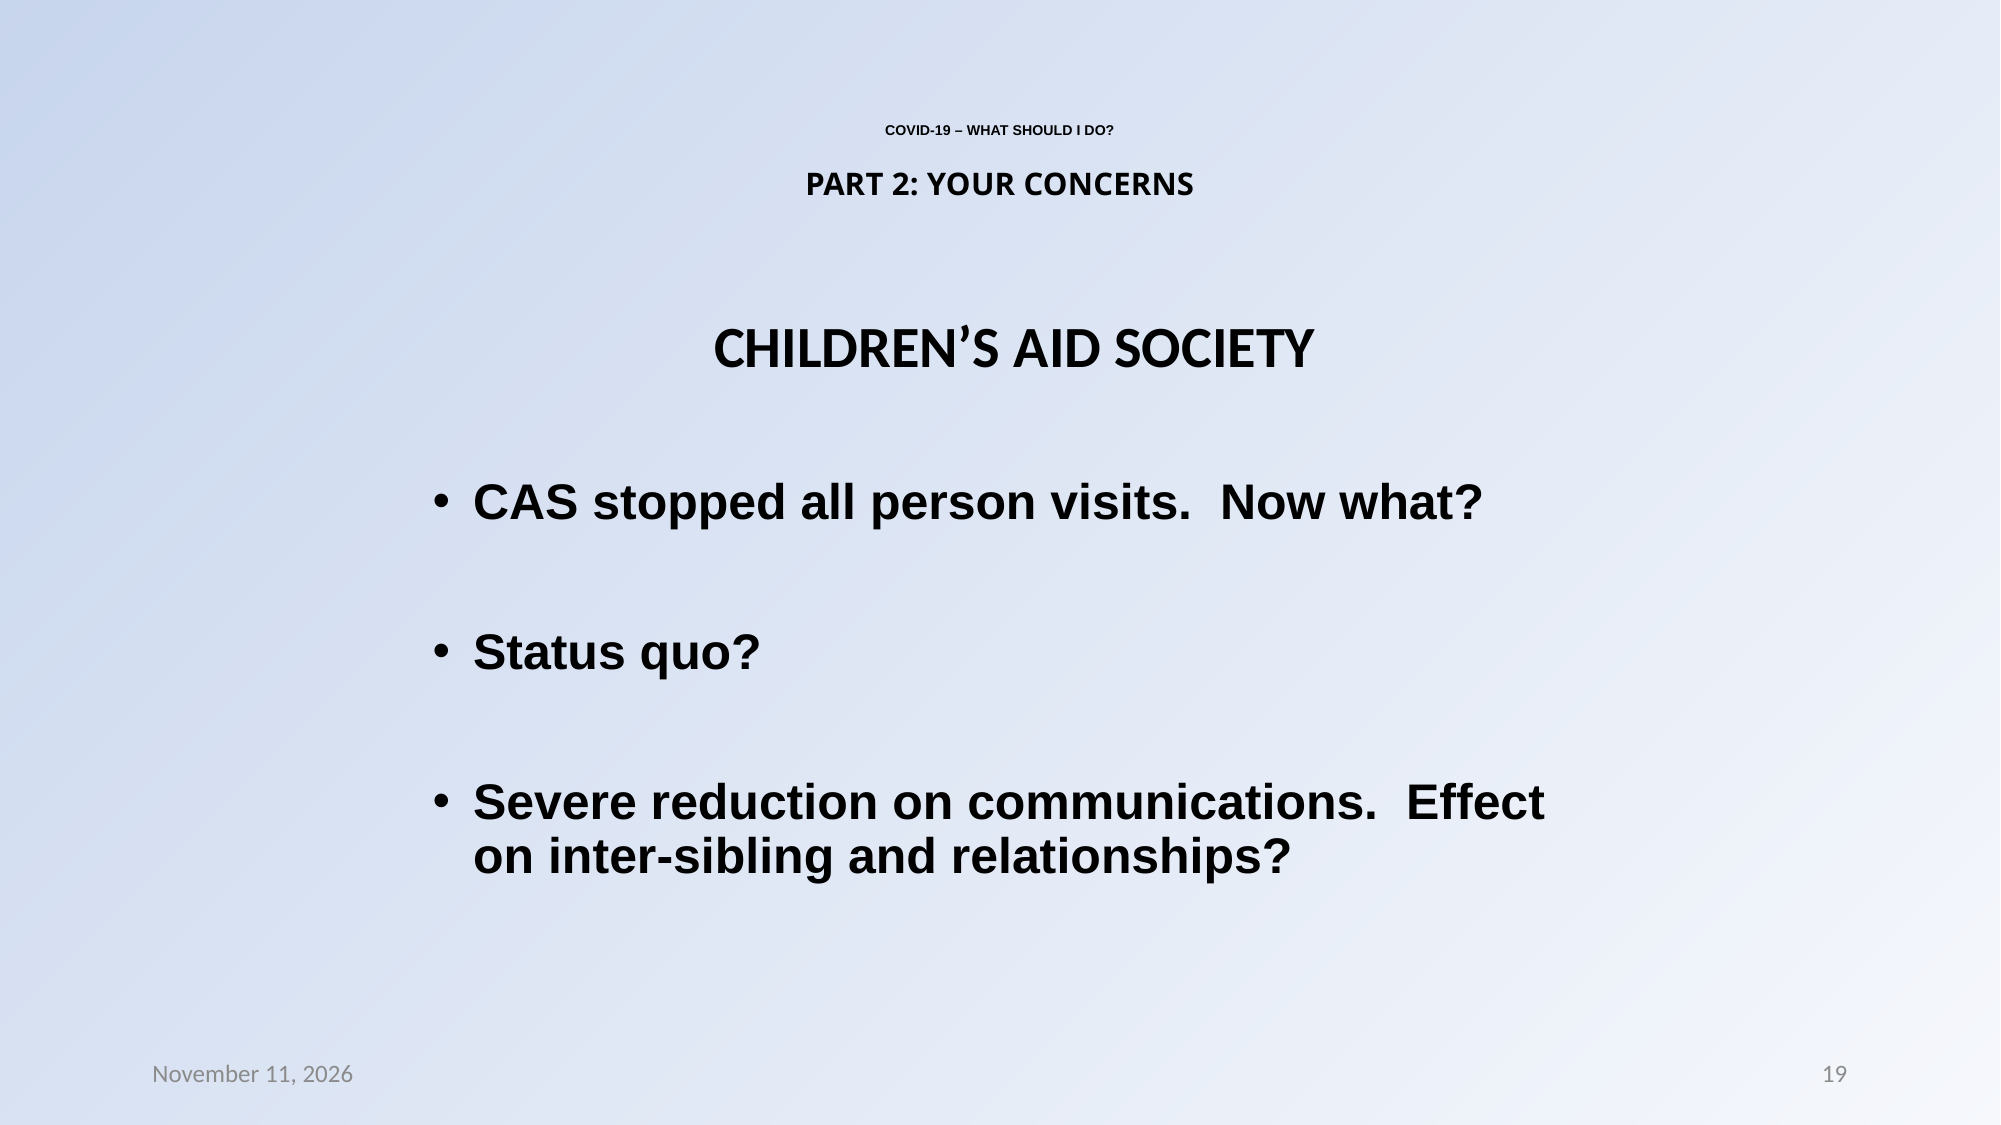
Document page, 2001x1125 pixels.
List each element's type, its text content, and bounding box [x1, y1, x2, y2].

slide_number 19 [1412, 1042, 1863, 1103]
title COVID-19 – WHAT SHOULD I DO? PART 2: YOUR CONCERNS [137, 82, 1863, 279]
list CHILDREN’S AID SOCIETY CAS stopped all person visits. Now what? Status quo? Severe reduction on communications. Effect on inter-sibling and relationships? [417, 310, 1613, 922]
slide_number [137, 1042, 588, 1103]
